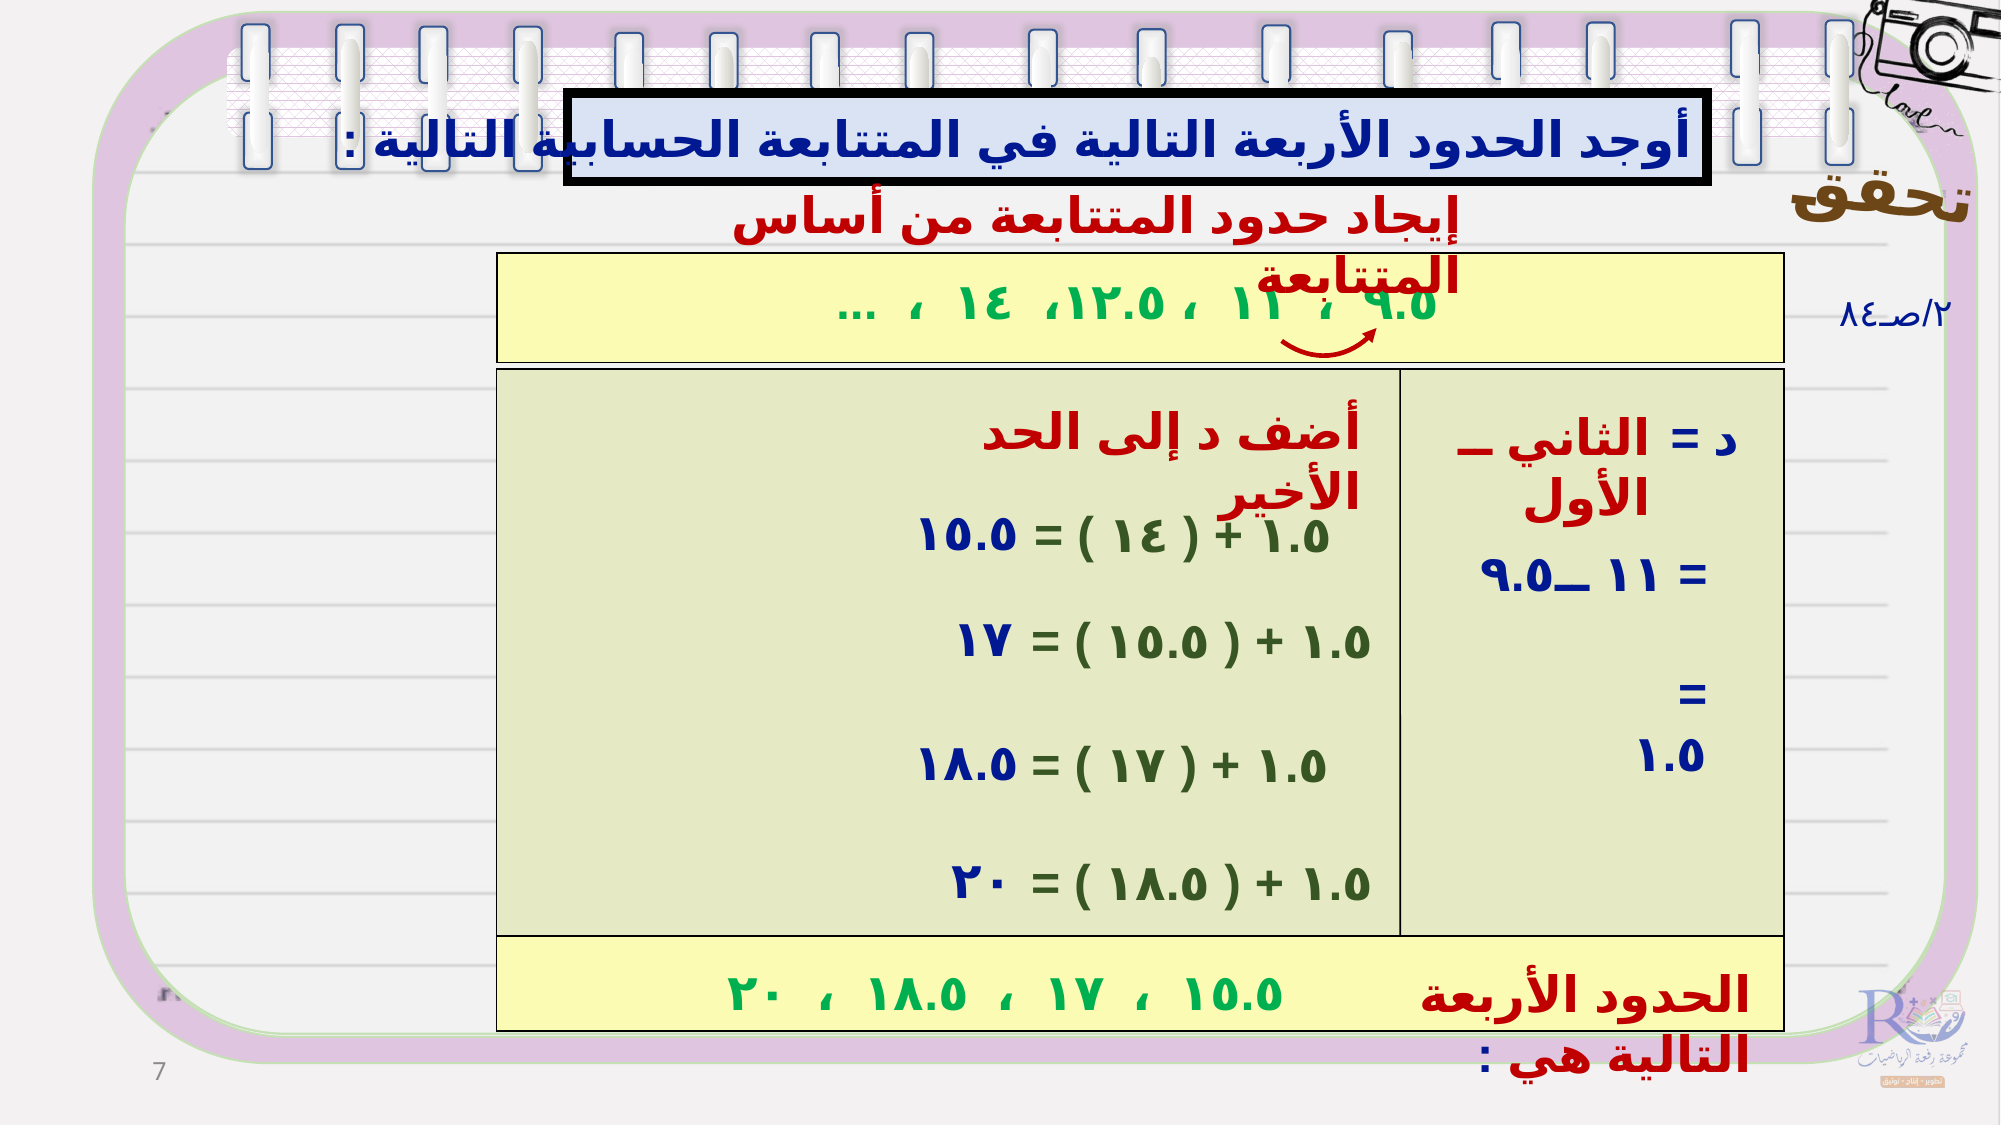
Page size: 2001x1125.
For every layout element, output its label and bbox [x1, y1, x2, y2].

text_box [142, 10, 1821, 64]
text_box [225, 48, 233, 64]
text_box [92, 86, 124, 989]
text_box [241, 20, 1854, 178]
text_box [496, 368, 1785, 942]
text_box [124, 64, 1999, 1119]
picture [0, 0, 2001, 1125]
